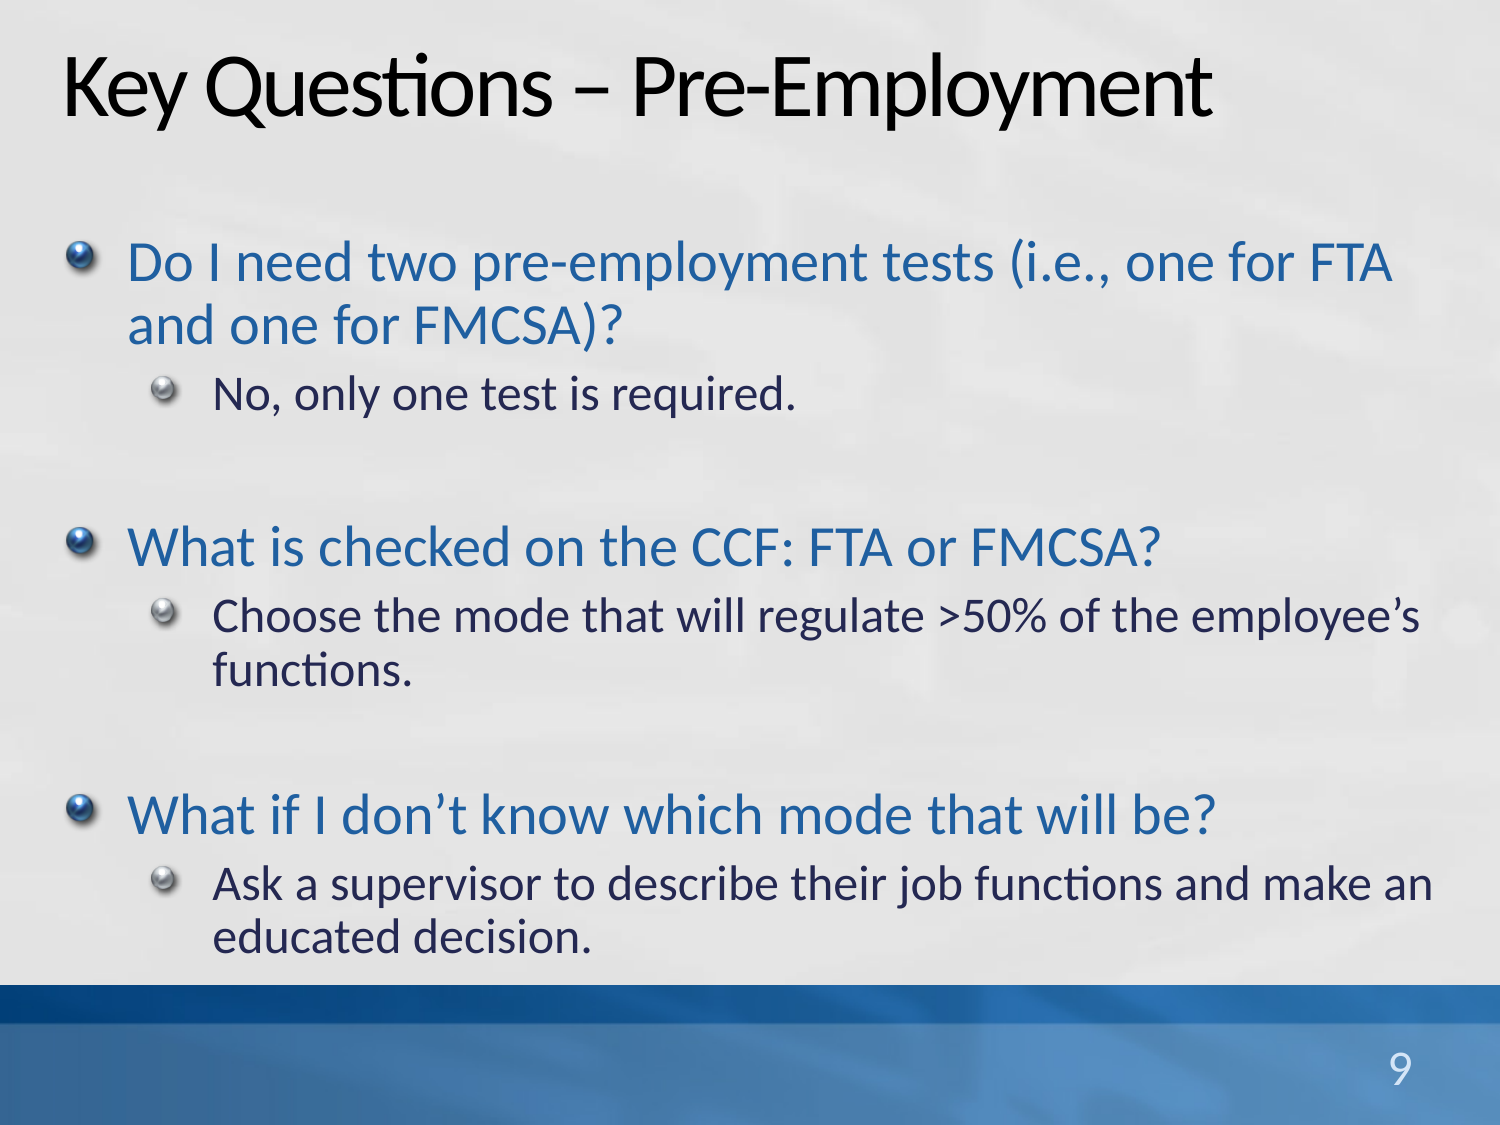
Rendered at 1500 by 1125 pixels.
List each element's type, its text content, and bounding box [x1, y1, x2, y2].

picture [0, 0, 1500, 1125]
title Key Questions – Pre-Employment [62, 37, 1438, 138]
list Do I need two pre-employment tests (i.e., one for FTA and one for FMCSA)? No, only one test is required. What is checked on the CCF: FTA or FMCSA? Choose the mode that will regulate >50% of the employee’s functions. What if I don’t know which mode that will be? Ask a supervisor to describe their job functions and make an educated decision. [62, 231, 1450, 1051]
